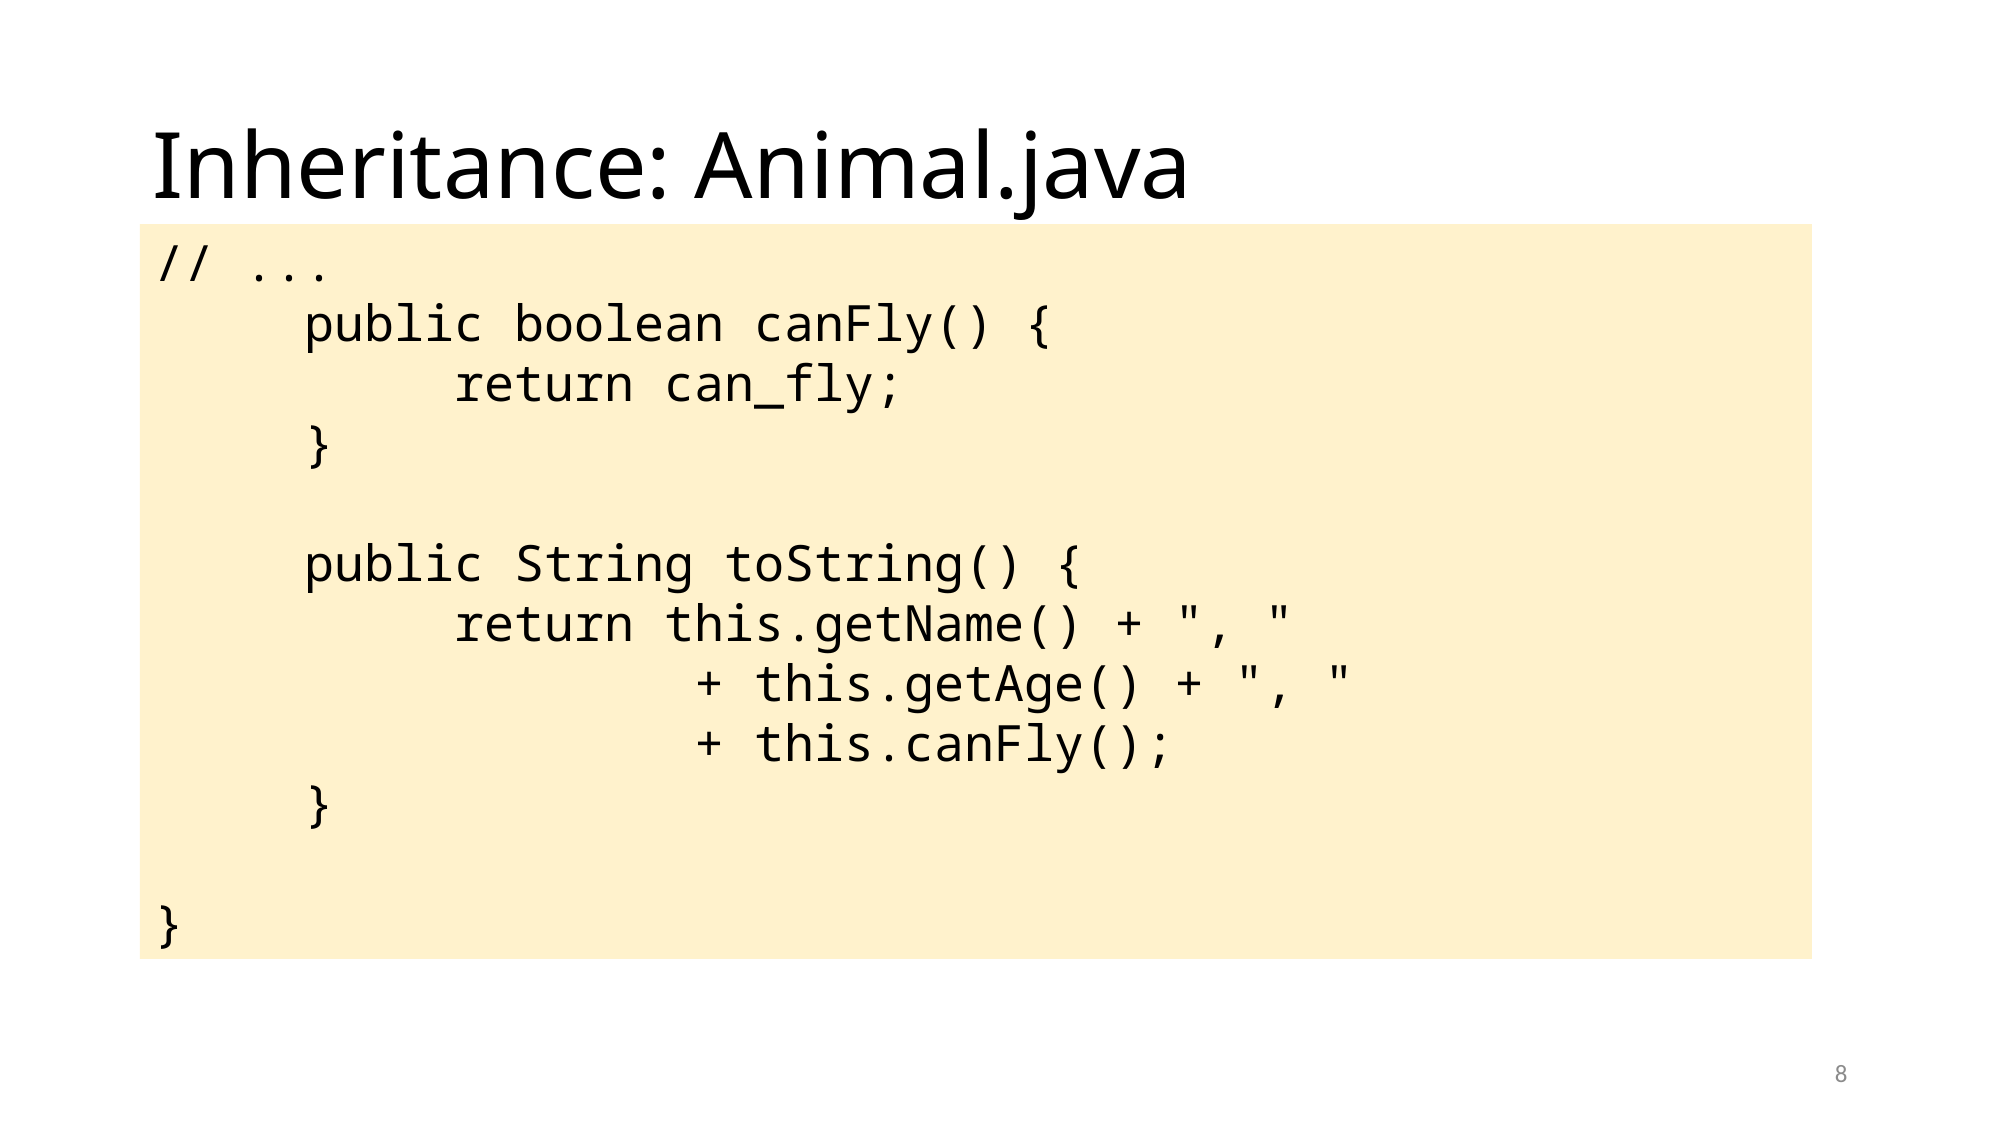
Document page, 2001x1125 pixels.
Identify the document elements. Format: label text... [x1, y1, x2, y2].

slide_number 8 [1412, 1042, 1863, 1103]
title Inheritance: Animal.java [137, 59, 1863, 278]
text_box // ... public boolean canFly() { return can_fly; } public String toString() { return this.getName() + ", " + this.getAge() + ", " + this.canFly(); } } [139, 224, 1812, 959]
